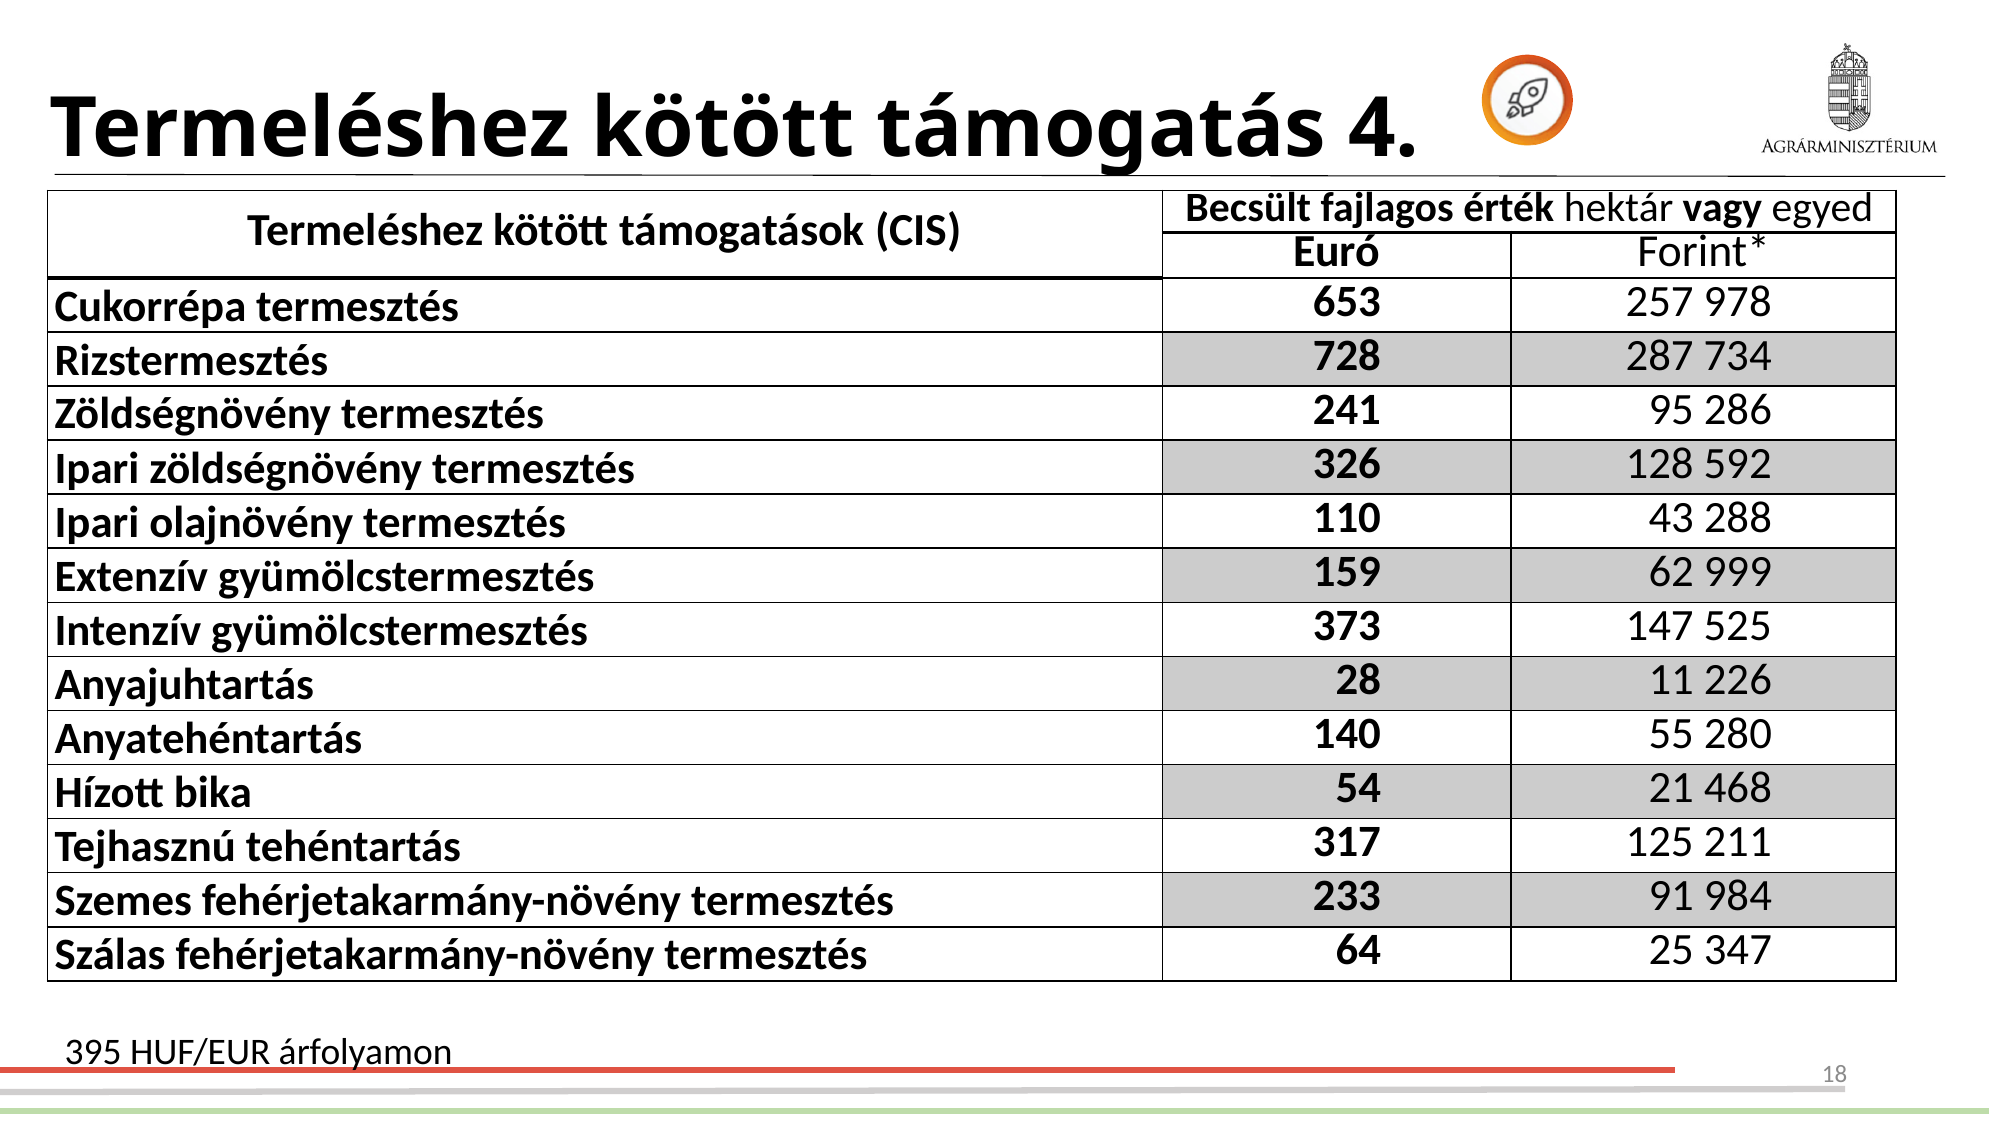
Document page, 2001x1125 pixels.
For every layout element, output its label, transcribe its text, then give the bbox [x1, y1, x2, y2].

table_cell Ipari olajnövény termesztés [48, 495, 1162, 547]
table_cell 55 280 [1512, 711, 1895, 764]
table_cell Anyajuhtartás [48, 657, 1162, 710]
table_cell Ipari zöldségnövény termesztés [48, 441, 1162, 493]
table_cell 326 [1163, 441, 1510, 493]
table_cell 43 288 [1512, 495, 1895, 547]
table_cell Rizstermesztés [48, 333, 1162, 385]
table_cell 287 734 [1512, 333, 1895, 385]
table_cell 257 978 [1512, 279, 1895, 331]
picture [1760, 23, 1954, 174]
table_cell 159 [1163, 549, 1510, 602]
table_cell Intenzív gyümölcstermesztés [48, 603, 1162, 656]
picture [1481, 54, 1573, 146]
table_cell 373 [1163, 603, 1510, 656]
table_cell 128 592 [1512, 441, 1895, 493]
table_cell 233 [1163, 873, 1510, 926]
table_cell Hízott bika [48, 765, 1162, 818]
table_cell 28 [1163, 657, 1510, 710]
table_cell 54 [1163, 765, 1510, 818]
table_cell Cukorrépa termesztés [48, 280, 1162, 331]
table_cell Extenzív gyümölcstermesztés [48, 549, 1162, 602]
table_cell Euró [1163, 238, 1510, 277]
table_header Termeléshez kötött támogatások (CIS) [48, 238, 1162, 276]
table_cell Zöldségnövény termesztés [48, 387, 1162, 439]
text_box 395 HUF/EUR árfolyamon [49, 1019, 468, 1080]
title Termeléshez kötött támogatás 4. [34, 20, 1760, 238]
table_cell 62 999 [1512, 549, 1895, 602]
table_cell 317 [1163, 819, 1510, 872]
table_cell 728 [1163, 333, 1510, 385]
table_cell 147 525 [1512, 603, 1895, 656]
table_cell 25 347 [1512, 928, 1895, 980]
table_cell 95 286 [1512, 387, 1895, 439]
table_cell Forint* [1512, 234, 1895, 277]
table_cell 653 [1163, 279, 1510, 331]
table_cell 11 226 [1512, 657, 1895, 710]
table_cell 64 [1163, 928, 1510, 980]
table_cell Anyatehéntartás [48, 711, 1162, 764]
table_header Becsült fajlagos érték hektár vagy egyed [1760, 191, 1895, 231]
table_cell 140 [1163, 711, 1510, 764]
table_cell 21 468 [1512, 765, 1895, 818]
table_cell Tejhasznú tehéntartás [48, 819, 1162, 872]
table_cell 125 211 [1512, 819, 1895, 872]
table_cell 91 984 [1512, 873, 1895, 926]
table_cell Szemes fehérjetakarmány-növény termesztés [48, 873, 1162, 926]
slide_number 18 [1412, 1042, 1863, 1103]
table_cell 110 [1163, 495, 1510, 547]
table_cell 241 [1163, 387, 1510, 439]
table_cell Szálas fehérjetakarmány-növény termesztés [48, 928, 1162, 980]
